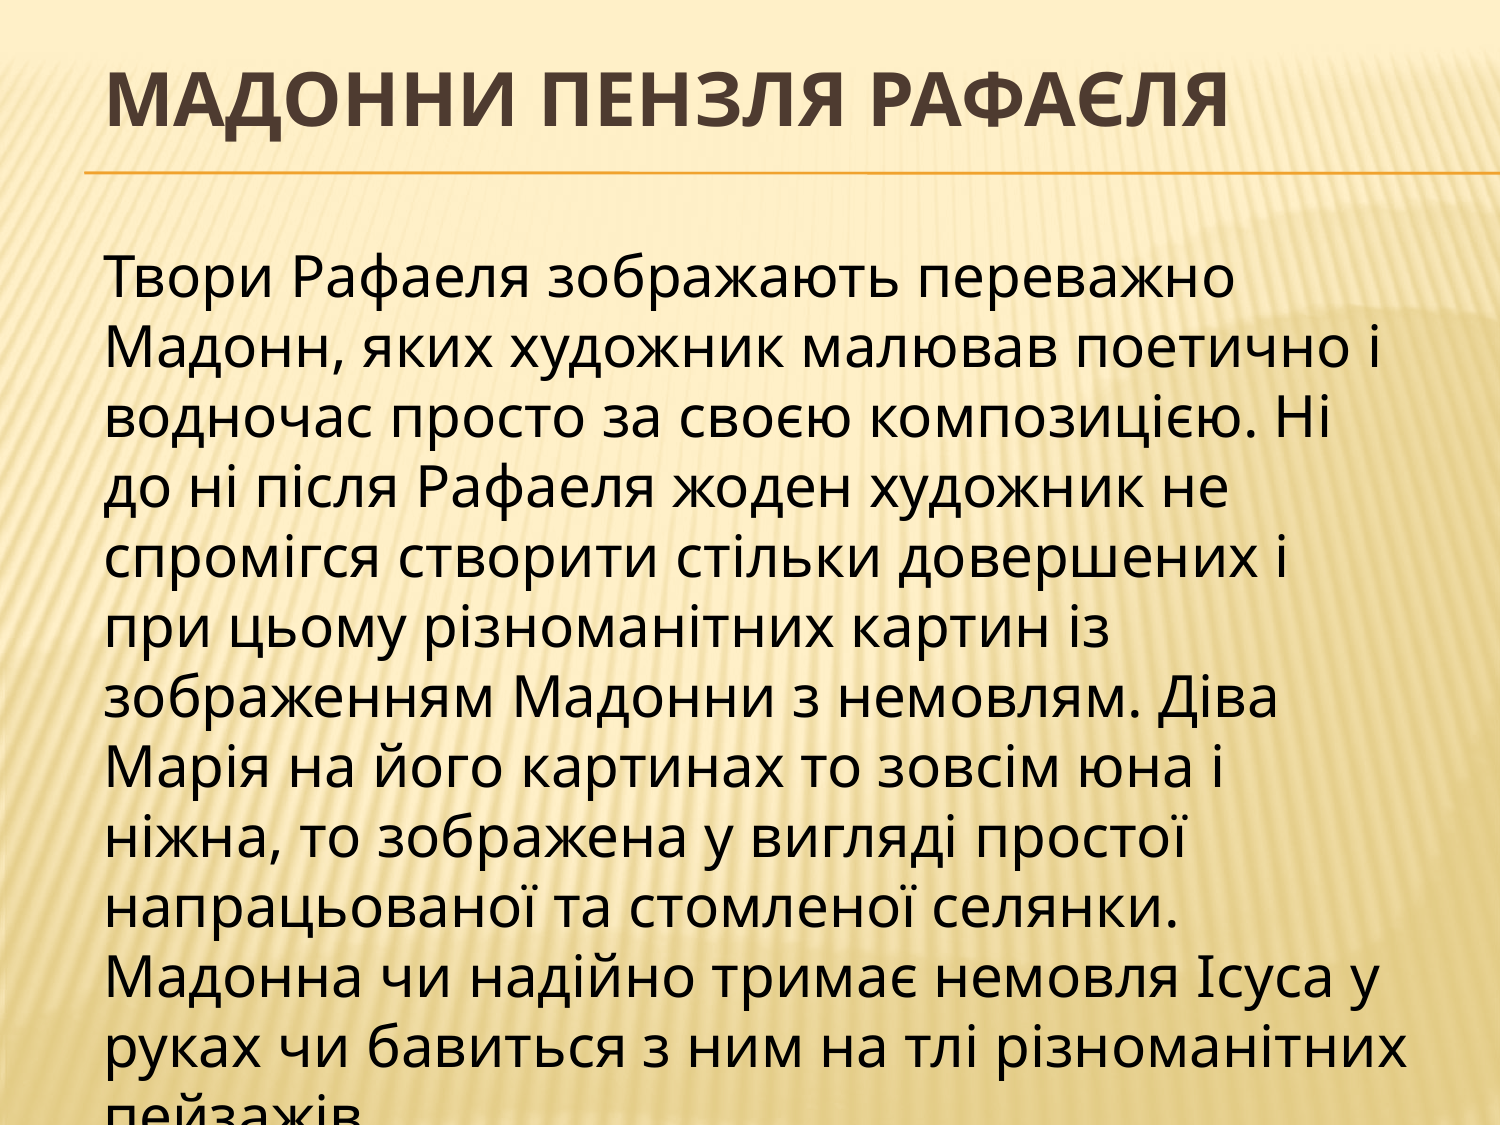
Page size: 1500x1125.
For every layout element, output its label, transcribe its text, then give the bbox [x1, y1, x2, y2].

title Мадонни пензля Рафаєля [88, 42, 1500, 212]
text_box Твори Рафаеля зображають переважно Мадонн, яких художник малював поетично і водночас просто за своєю композицією. Ні до ні після Рафаеля жоден художник не спромігся створити стільки довершених і при цьому різноманітних картин із зображенням Мадонни з немовлям. Діва Марія на його картинах то зовсім юна і ніжна, то зображена у вигляді простої напрацьованої та стомленої селянки. Мадонна чи надійно тримає немовля Ісуса у руках чи бавиться з ним на тлі різноманітних пейзажів. [88, 231, 1424, 1125]
